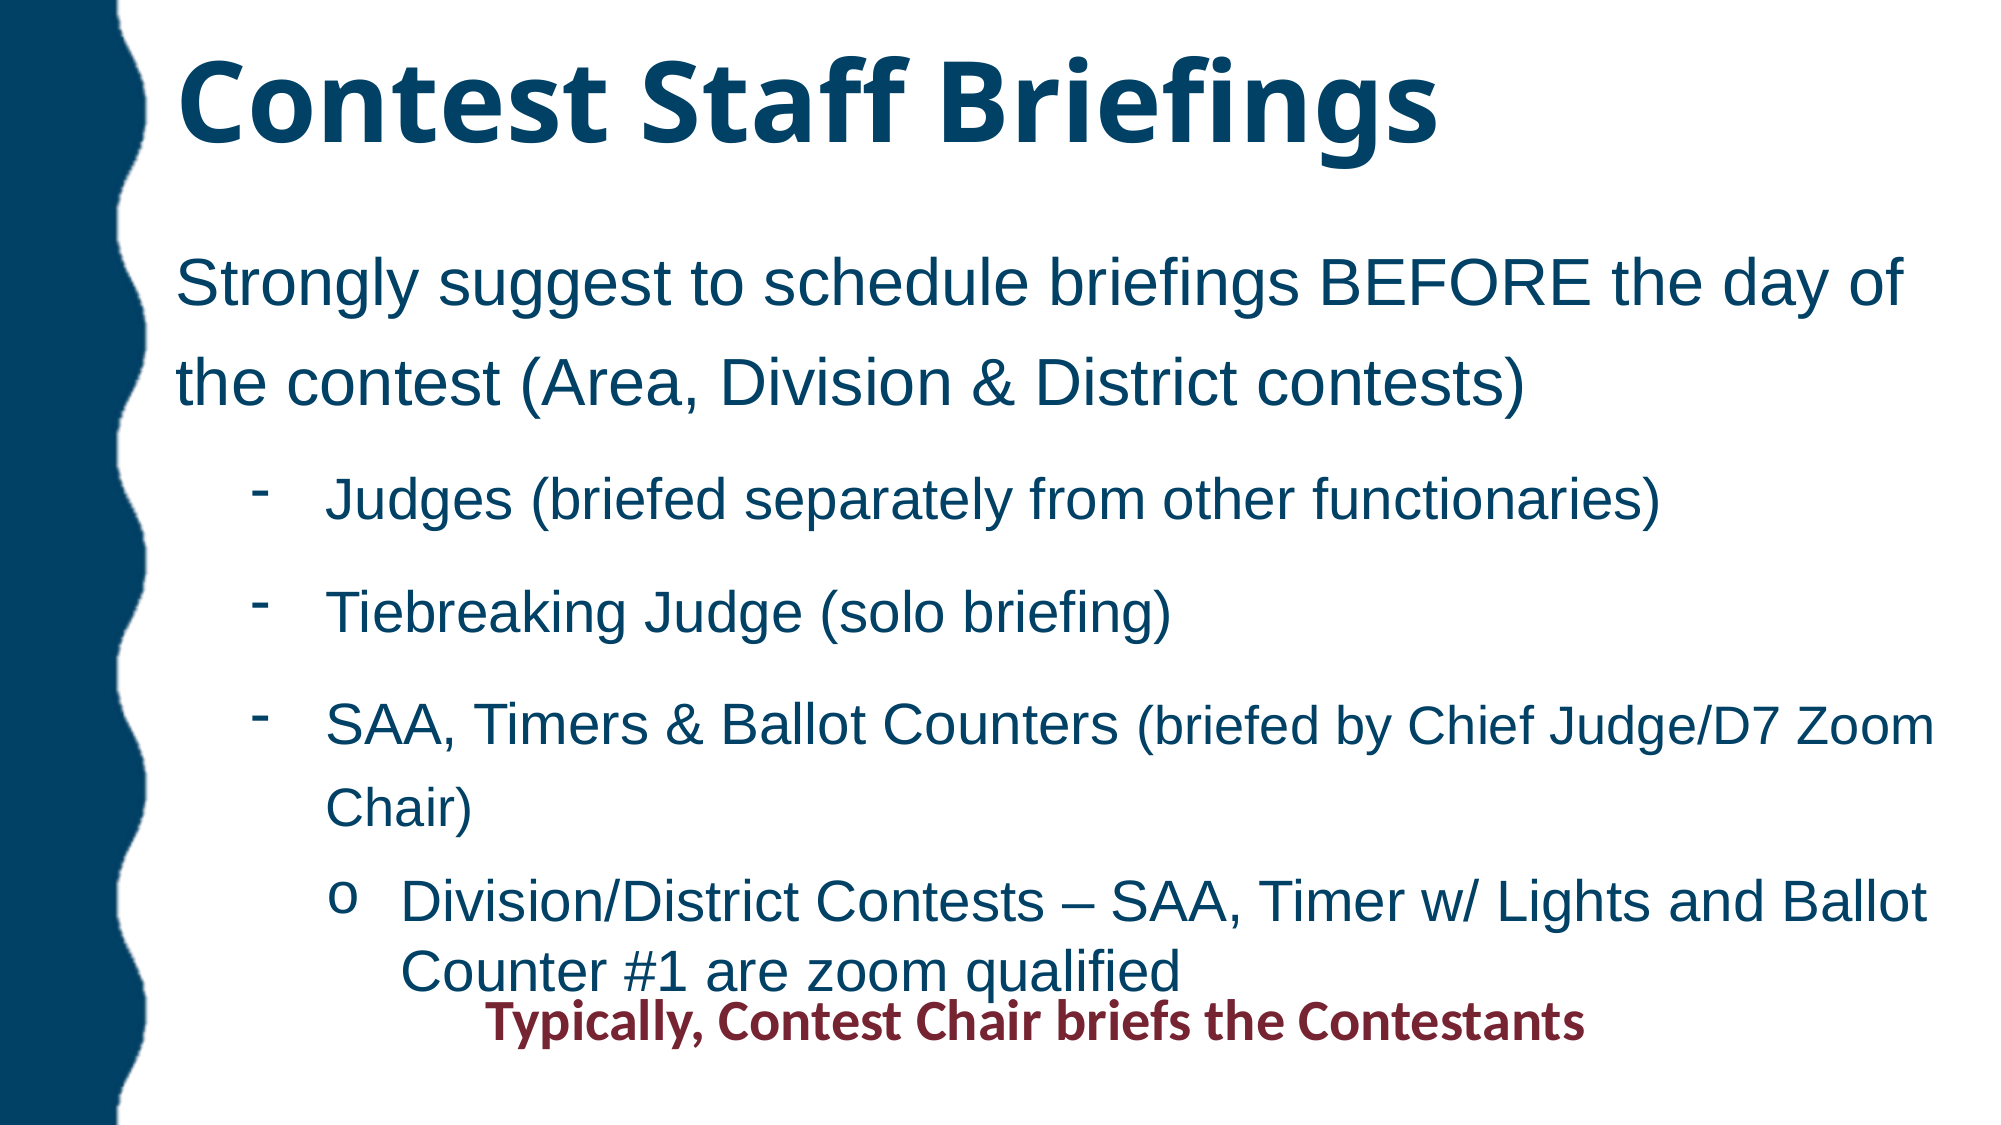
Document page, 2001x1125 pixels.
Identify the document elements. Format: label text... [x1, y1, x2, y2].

picture [0, 0, 162, 1125]
text_box Typically, Contest Chair briefs the Contestants [258, 975, 1813, 1060]
title Contest Staff Briefings [160, 0, 1956, 175]
subtitle Strongly suggest to schedule briefings BEFORE the day of the contest (Area, Division & District contests) Judges (briefed separately from other functionaries) Tiebreaking Judge (solo briefing) SAA, Timers & Ballot Counters (briefed by Chief Judge/D7 Zoom Chair) Division/District Contests – SAA, Timer w/ Lights and Ballot Counter #1 are zoom qualified [160, 211, 1956, 1107]
